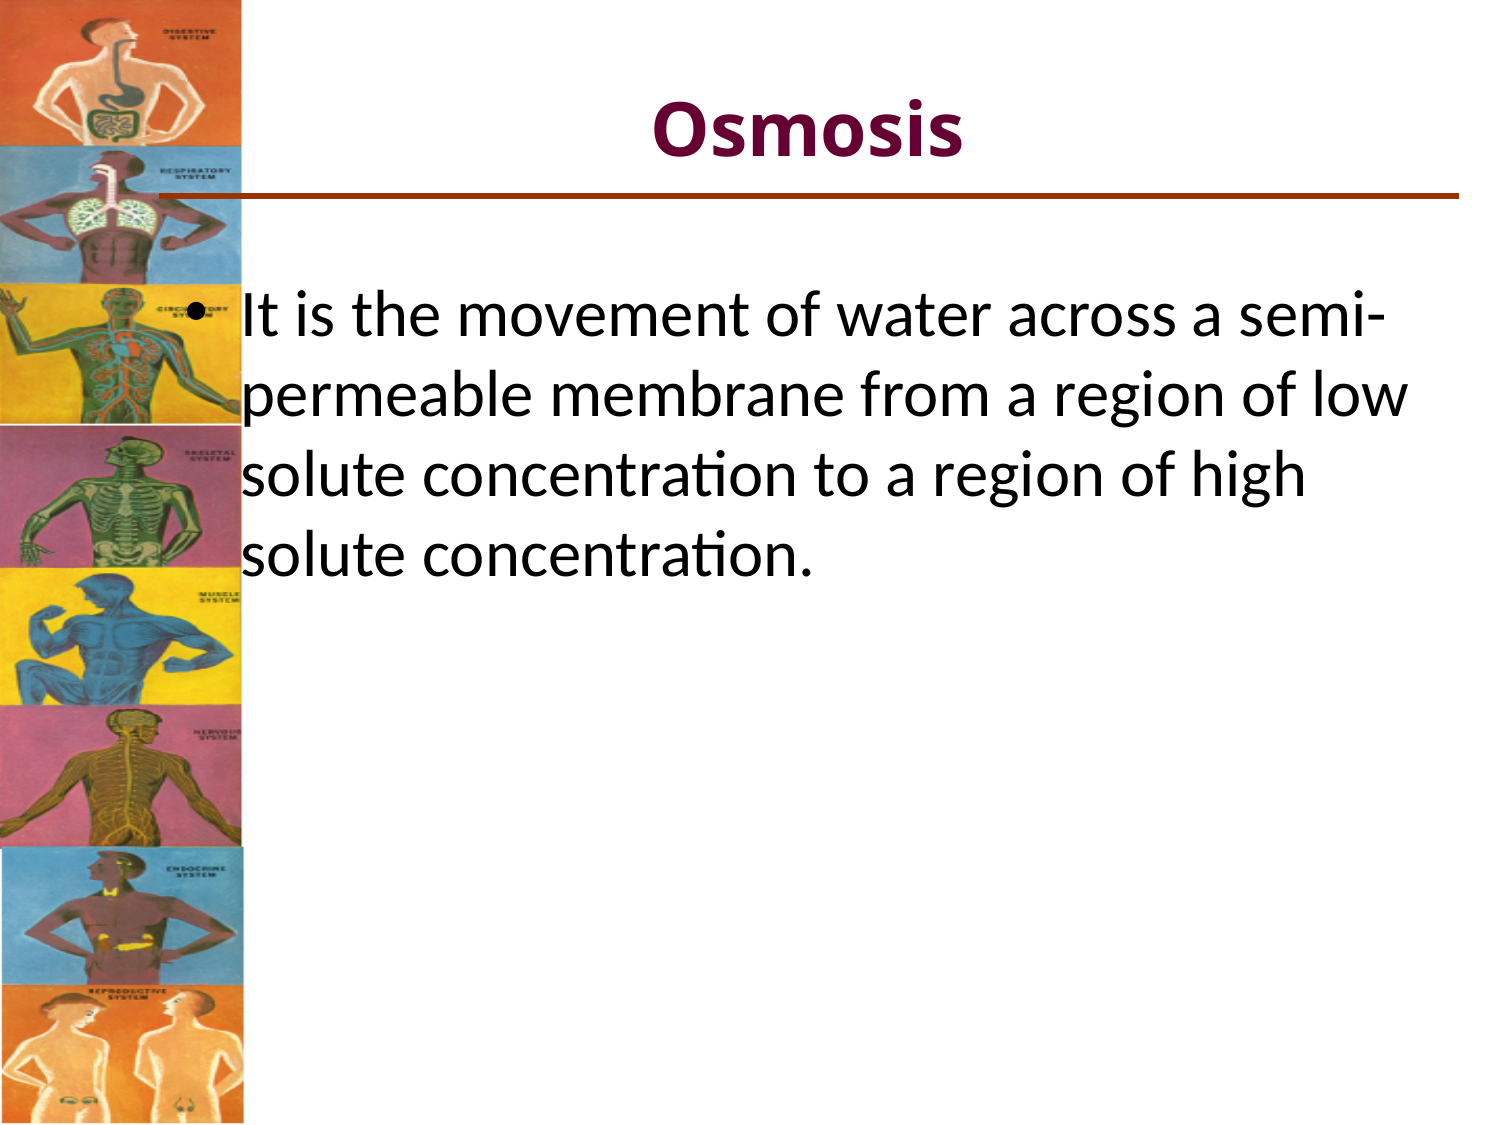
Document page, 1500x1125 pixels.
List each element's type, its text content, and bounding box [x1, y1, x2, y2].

picture [0, 0, 1500, 1125]
list It is the movement of water across a semi-permeable membrane from a region of low solute concentration to a region of high solute concentration. [169, 262, 1436, 1005]
text_box Osmosis [123, 32, 1492, 220]
